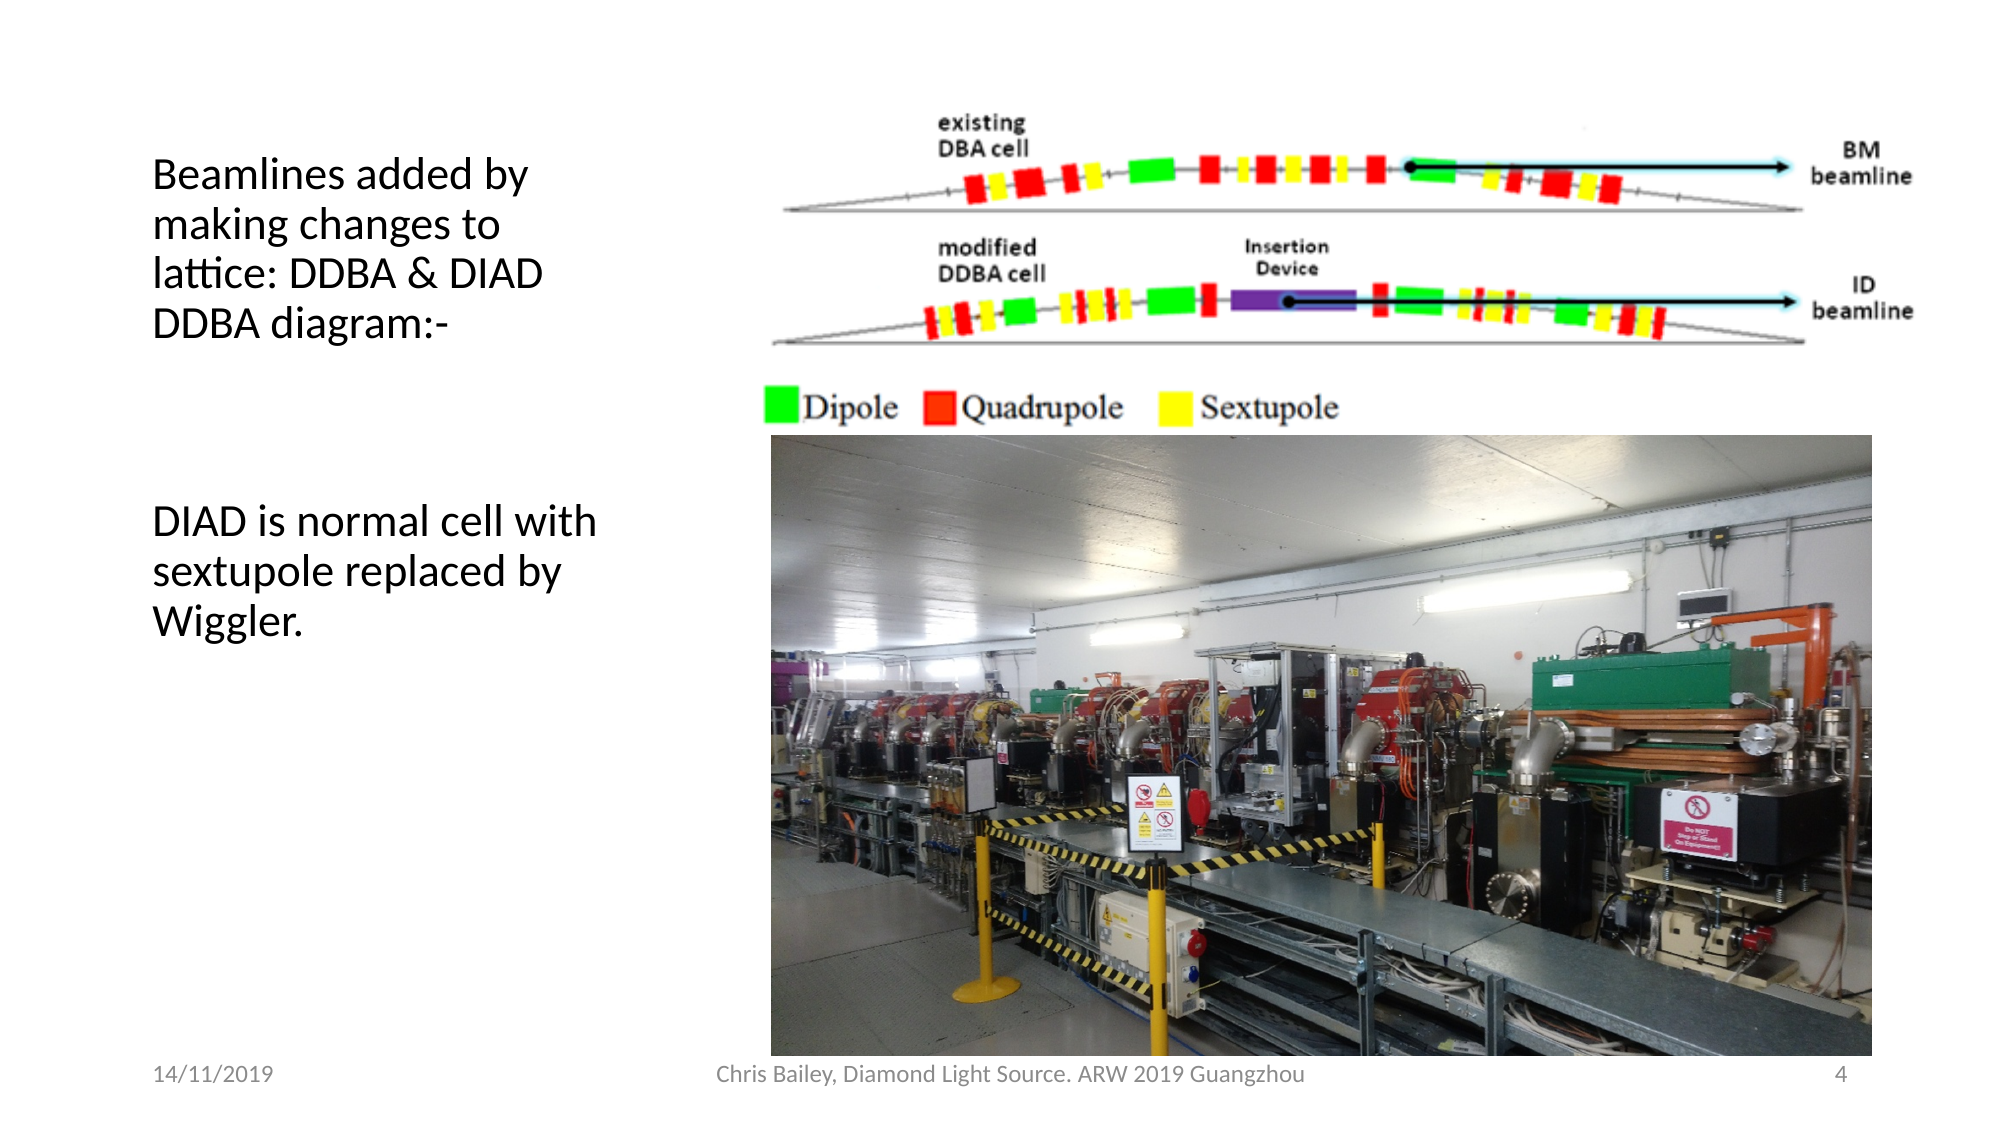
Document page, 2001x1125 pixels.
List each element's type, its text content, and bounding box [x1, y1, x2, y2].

picture [752, 96, 1943, 1056]
title Beamlines added by making changes to lattice: DDBA & DIAD DDBA diagram:- DIAD is normal cell with sextupole replaced by Wiggler. [137, 140, 639, 654]
slide_number 4 [1412, 1056, 1863, 1103]
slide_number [137, 1042, 592, 1103]
footer Chris Bailey, Diamond Light Source. ARW 2019 Guangzhou [701, 1042, 1377, 1103]
